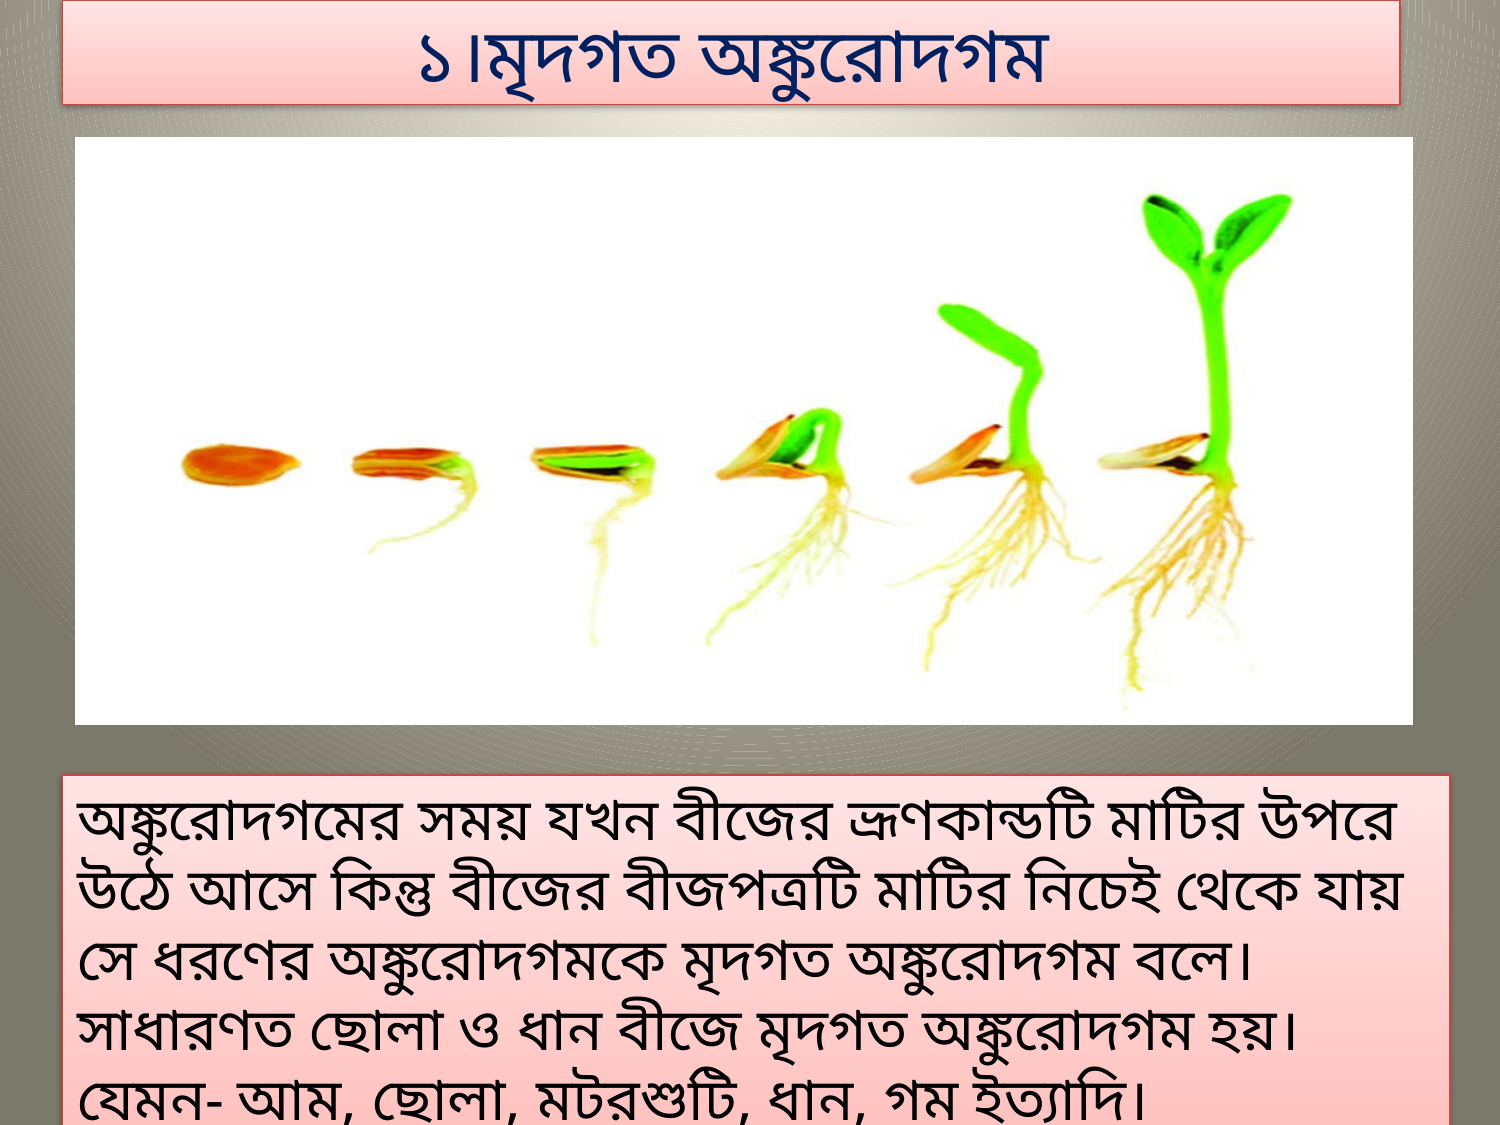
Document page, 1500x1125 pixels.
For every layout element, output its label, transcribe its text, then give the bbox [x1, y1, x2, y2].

text_box অঙ্কুরোদগমের সময় যখন বীজের ভ্রূণকান্ডটি মাটির উপরে উঠে আসে কিন্তু বীজের বীজপত্রটি মাটির নিচেই থেকে যায় সে ধরণের অঙ্কুরোদগমকে মৃদগত অঙ্কুরোদগম বলে।সাধারণত ছোলা ও ধান বীজে মৃদগত অঙ্কুরোদগম হয়।যেমন- আম, ছোলা, মটরশুটি, ধান, গম ইত্যাদি। [62, 774, 1451, 1125]
picture [74, 137, 1413, 726]
text_box ১।মৃদগত অঙ্কুরোদগম [62, 0, 1401, 105]
